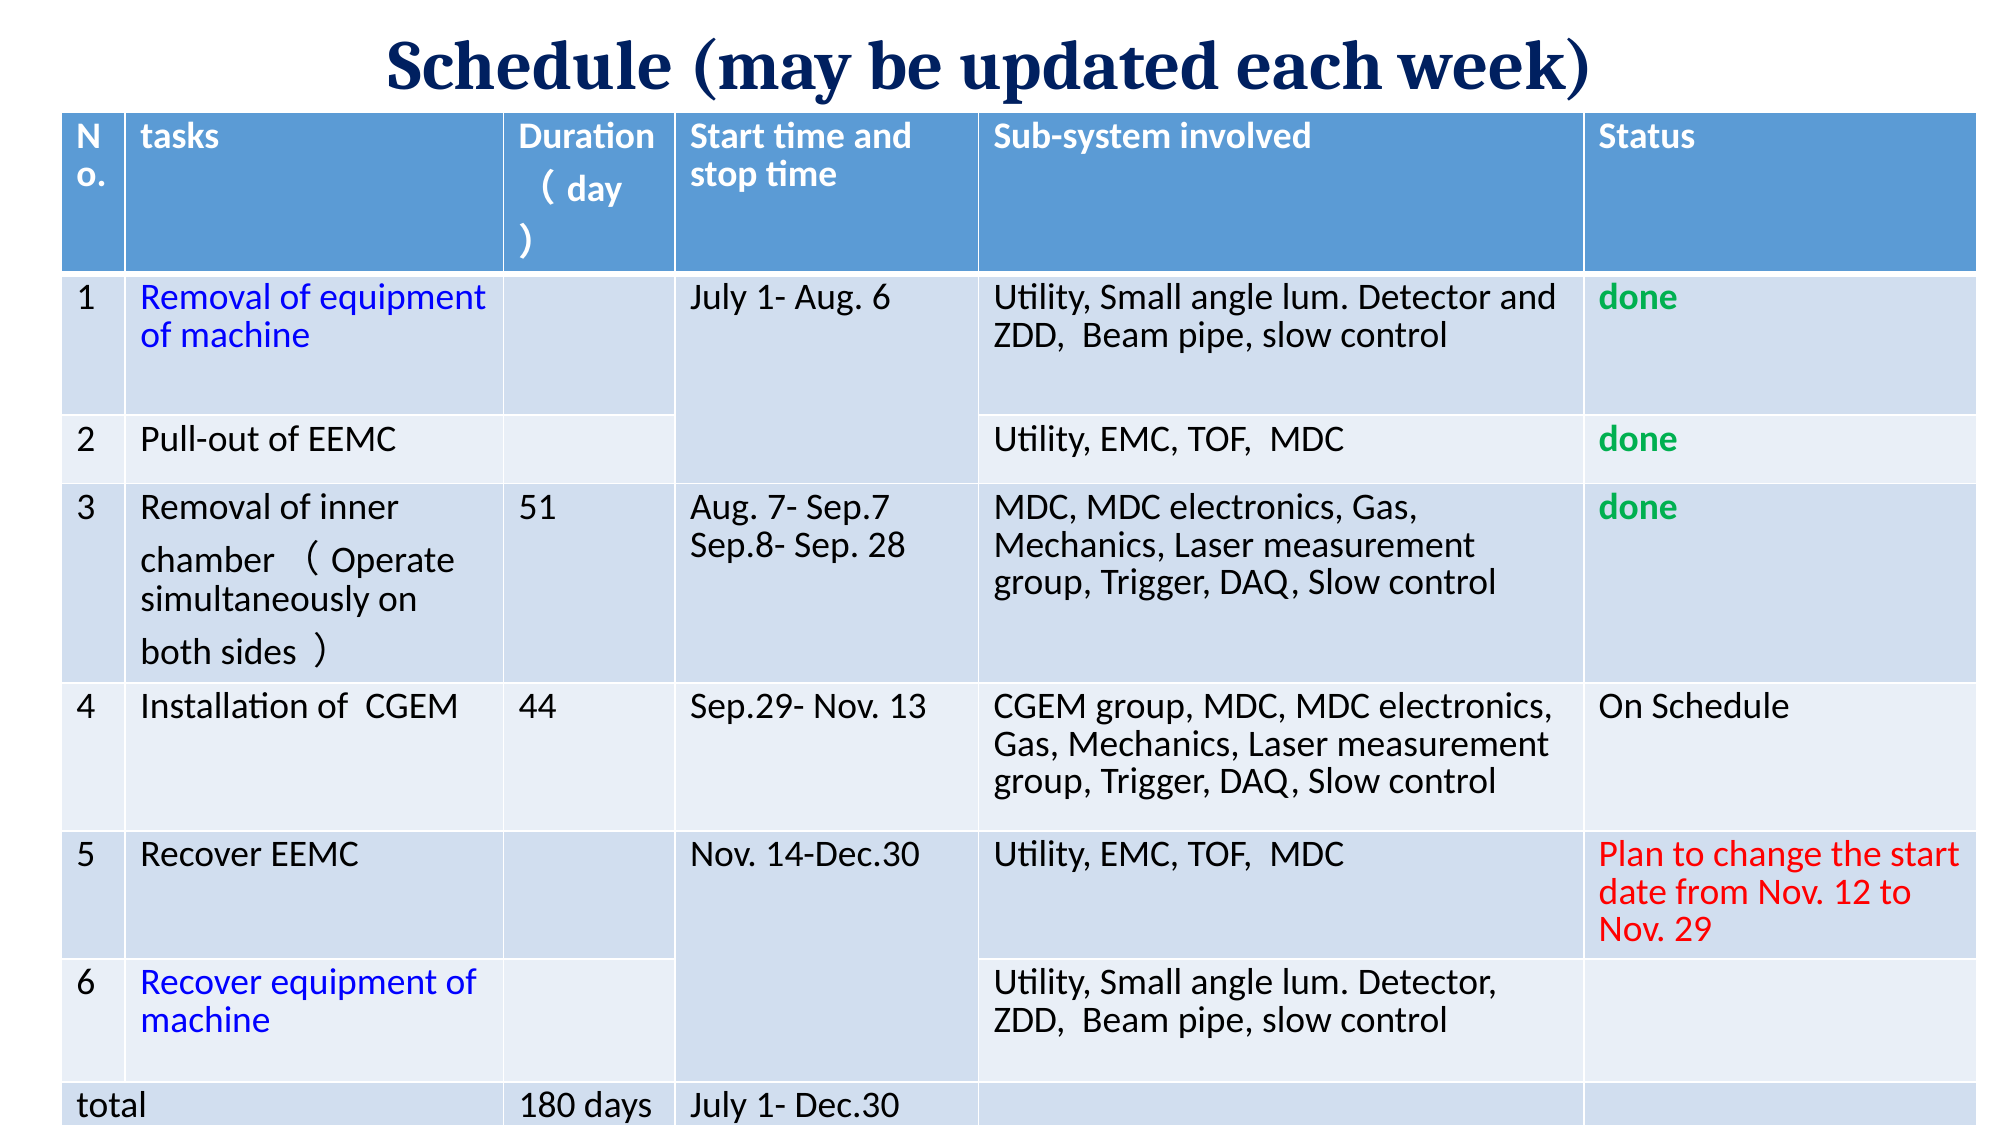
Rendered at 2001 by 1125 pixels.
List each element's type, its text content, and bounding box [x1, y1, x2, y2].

table_header No. [62, 113, 124, 271]
table_cell Installation of CGEM [126, 684, 503, 830]
table_cell July 1- Dec.30 [676, 1083, 978, 1125]
table_header Start time and stop time [676, 113, 978, 271]
table_cell Recover equipment of machine [126, 960, 503, 1081]
table_cell Sep.29- Nov. 13 [676, 684, 978, 830]
table_cell Utility, Small angle lum. Detector, ZDD, Beam pipe, slow control [979, 960, 1583, 1081]
table_cell Removal of equipment of machine [126, 277, 503, 414]
table_header Sub-system involved [979, 113, 1583, 271]
table_cell [1585, 960, 1976, 1081]
table_header Status [1585, 113, 1976, 271]
title Schedule (may be updated each week) [137, 20, 1863, 112]
table_cell Pull-out of EEMC [126, 416, 503, 483]
table_cell 51 [504, 484, 674, 682]
table_cell MDC, MDC electronics, Gas, Mechanics, Laser measurement group, Trigger, DAQ, Slow control [979, 484, 1583, 682]
table_cell 1 [62, 277, 124, 414]
table_cell [504, 416, 674, 483]
table_cell [979, 1083, 1583, 1125]
table_cell done [1585, 277, 1976, 414]
table_cell done [1585, 484, 1976, 682]
table_cell Removal of inner chamber（Operate simultaneously on both sides ） [126, 484, 503, 682]
table_cell Utility, EMC, TOF, MDC [979, 832, 1583, 958]
table_cell July 1- Aug. 6 [676, 277, 978, 483]
table_cell On Schedule [1585, 684, 1976, 830]
table_cell 4 [62, 684, 124, 830]
table_cell Recover EEMC [126, 832, 503, 958]
table_cell 3 [62, 484, 124, 682]
table_cell 180 days [504, 1083, 674, 1125]
table_cell Plan to change the start date from Nov. 12 to Nov. 29 [1585, 832, 1976, 958]
table_cell [504, 960, 674, 1081]
table_cell total [62, 1083, 503, 1125]
table_header tasks [126, 113, 503, 271]
table_cell Nov. 14-Dec.30 [676, 832, 978, 1081]
table_cell Utility, Small angle lum. Detector and ZDD, Beam pipe, slow control [979, 277, 1583, 414]
table_cell 6 [62, 960, 124, 1081]
table_cell done [1585, 416, 1976, 483]
table_cell Utility, EMC, TOF, MDC [979, 416, 1583, 483]
table_cell 2 [62, 416, 124, 483]
table_cell Aug. 7- Sep.7 Sep.8- Sep. 28 [676, 484, 978, 682]
table_header Duration（day） [504, 113, 674, 271]
table_cell [504, 832, 674, 958]
table_cell 5 [62, 832, 124, 958]
table_cell [504, 277, 674, 414]
table_cell 44 [504, 684, 674, 830]
table_cell CGEM group, MDC, MDC electronics, Gas, Mechanics, Laser measurement group, Trigger, DAQ, Slow control [979, 684, 1583, 830]
table_cell [1585, 1083, 1976, 1125]
